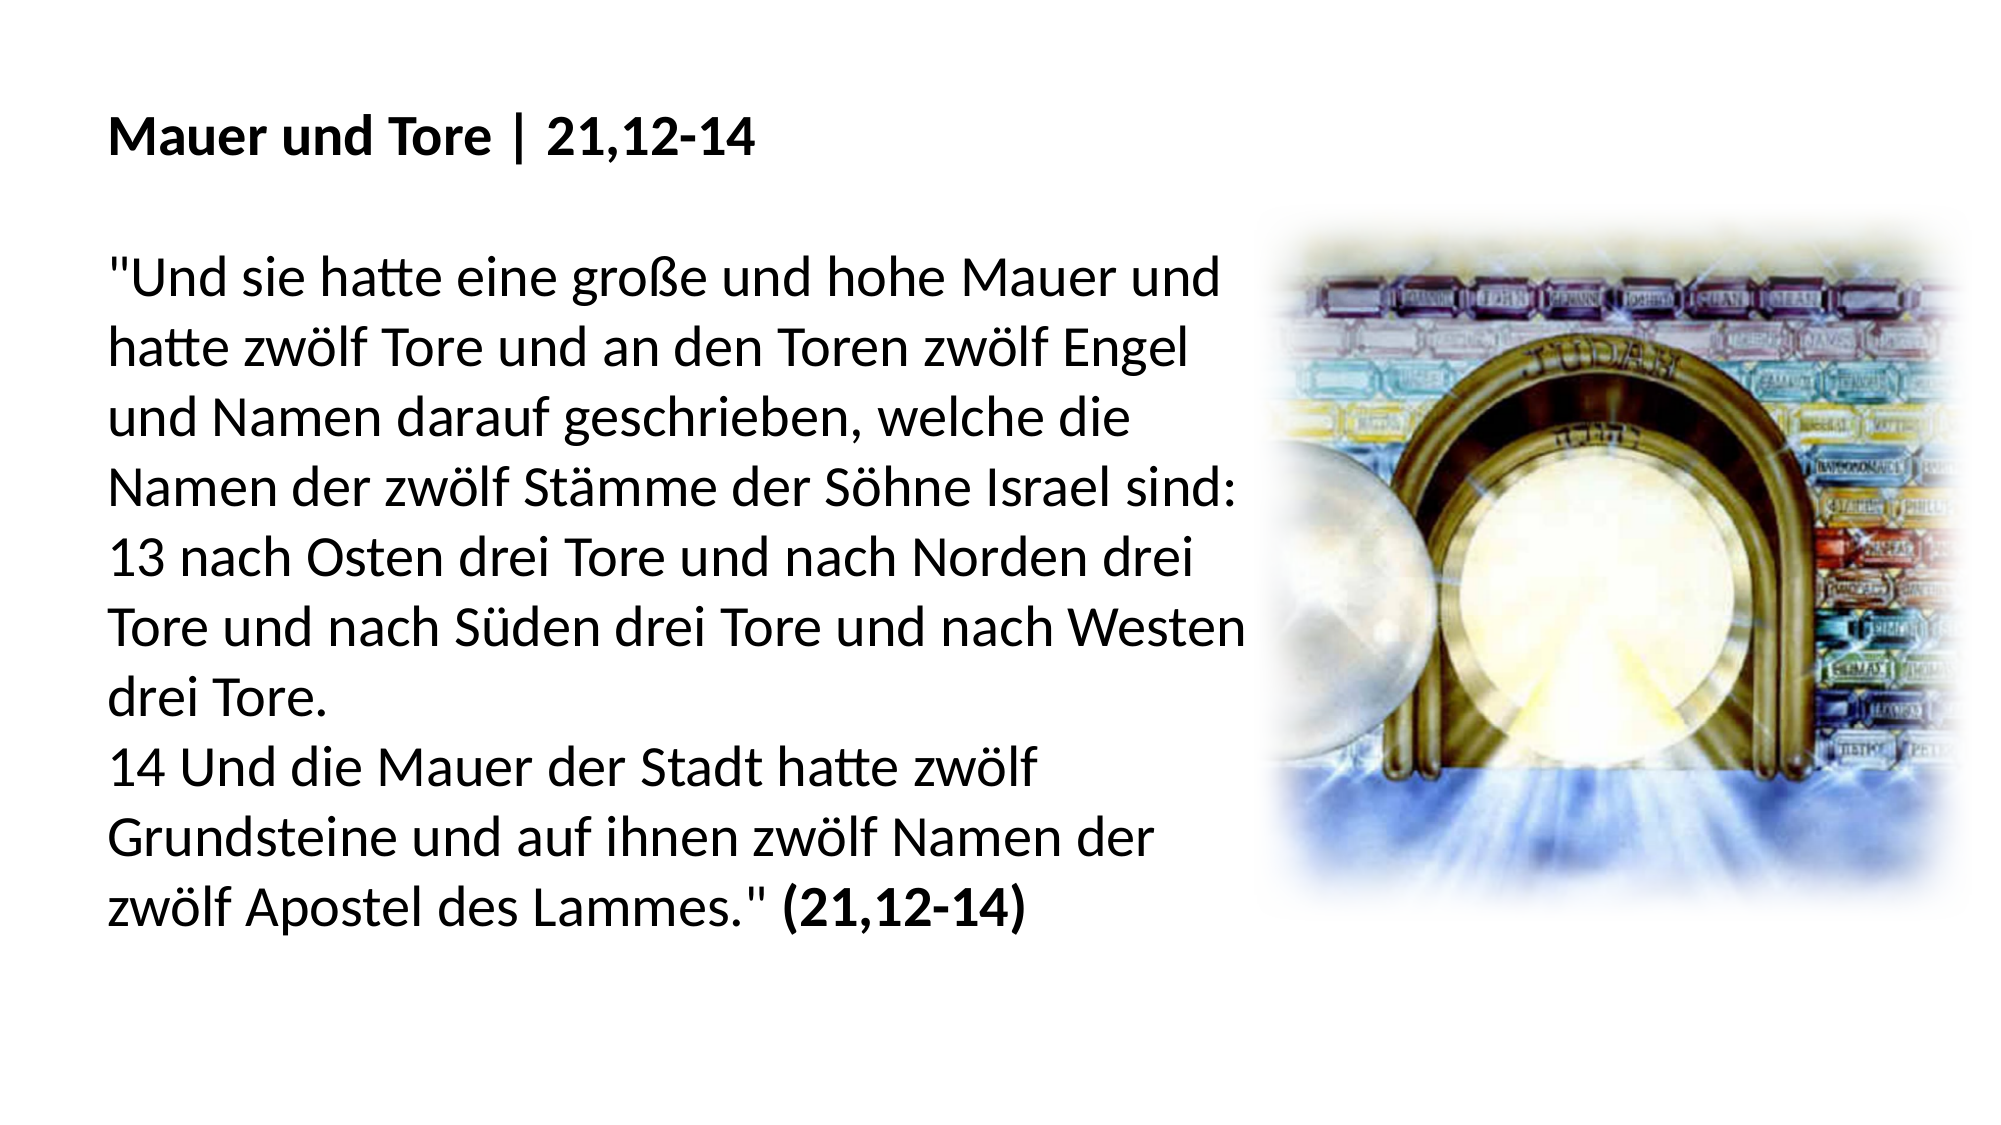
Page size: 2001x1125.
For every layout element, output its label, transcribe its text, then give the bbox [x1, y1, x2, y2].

picture [1252, 202, 1974, 923]
text_box "Und sie hatte eine große und hohe Mauer und hatte zwölf Tore und an den Toren zwölf Engel und Namen darauf geschrieben, welche die Namen der zwölf Stämme der Söhne Israel sind: 13 nach Osten drei Tore und nach Norden drei Tore und nach Süden drei Tore und nach Westen drei Tore. 14 Und die Mauer der Stadt hatte zwölf Grundsteine und auf ihnen zwölf Namen der zwölf Apostel des Lammes." (21,12-14) [92, 231, 1291, 946]
text_box Mauer und Tore | 21,12-14 [92, 89, 1371, 175]
